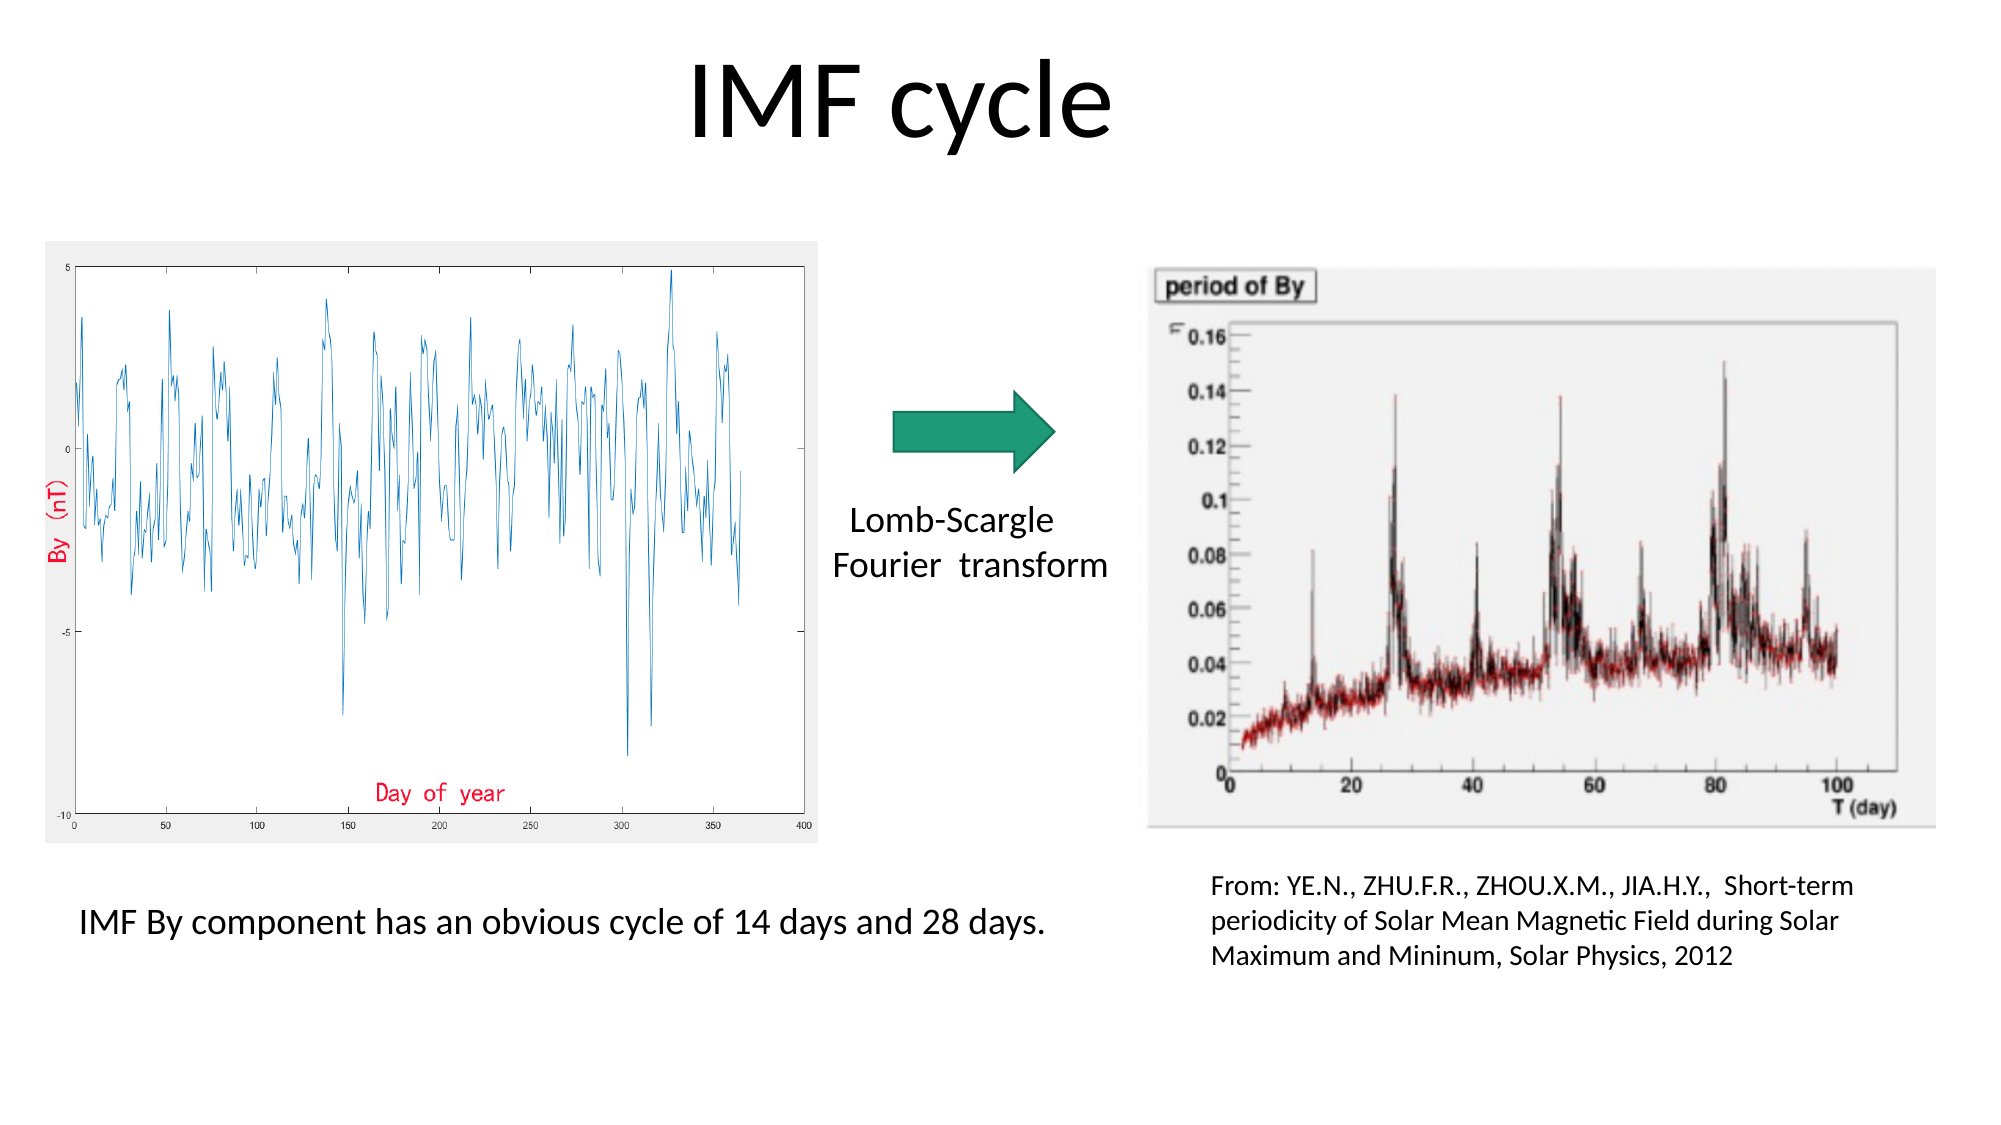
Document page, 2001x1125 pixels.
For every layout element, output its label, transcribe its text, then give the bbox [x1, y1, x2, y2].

text_box From: YE.N., ZHU.F.R., ZHOU.X.M., JIA.H.Y., Short-term periodicity of Solar Mean Magnetic Field during Solar Maximum and Mininum, Solar Physics, 2012 [1196, 859, 1903, 979]
text_box IMF By component has an obvious cycle of 14 days and 28 days. [64, 889, 1089, 950]
text_box Lomb-Scargle Fourier transform [818, 487, 1129, 593]
picture [45, 241, 818, 843]
text_box [892, 389, 1056, 475]
picture [1129, 255, 1936, 830]
text_box IMF cycle [671, 17, 1257, 167]
